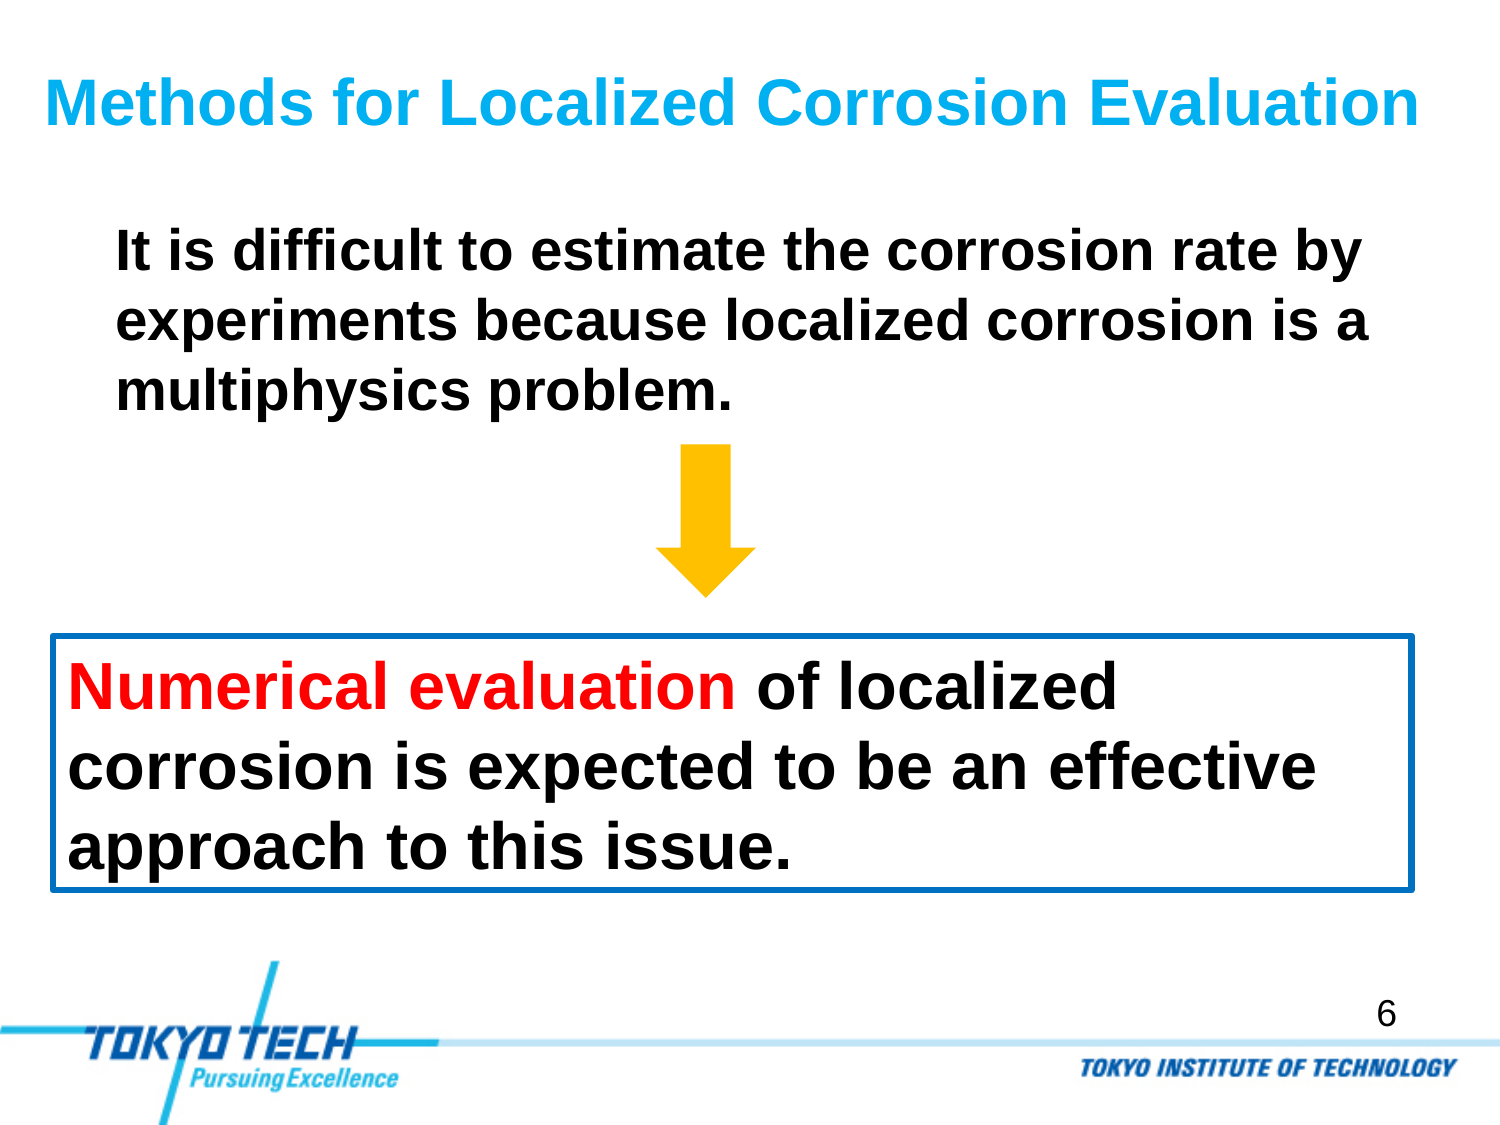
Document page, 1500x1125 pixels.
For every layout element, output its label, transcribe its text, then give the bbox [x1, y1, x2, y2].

picture [0, 960, 1500, 1125]
text_box [653, 442, 758, 600]
text_box Numerical evaluation of localized corrosion is expected to be an effective approach to this issue. [53, 635, 1412, 891]
title Methods for Localized Corrosion Evaluation [29, 48, 1471, 149]
list It is difficult to estimate the corrosion rate by experiments because localized corrosion is a multiphysics problem. [100, 204, 1400, 421]
